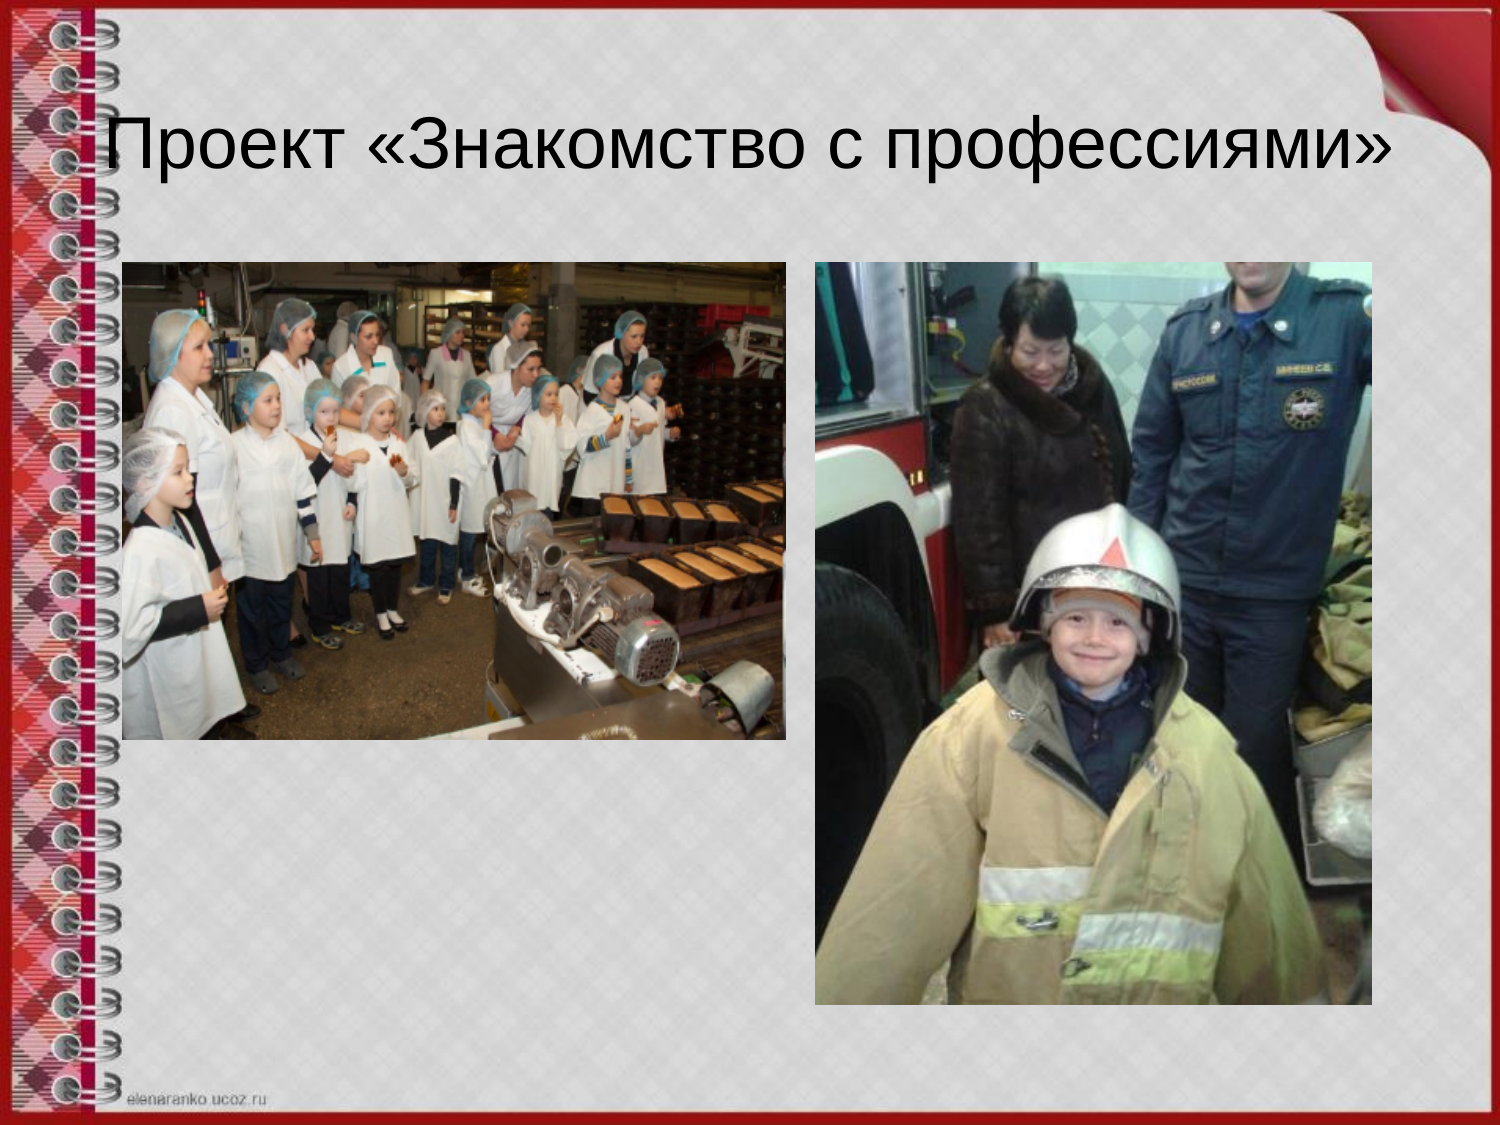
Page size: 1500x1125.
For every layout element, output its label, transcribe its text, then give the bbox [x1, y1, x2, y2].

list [122, 262, 786, 740]
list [815, 262, 1373, 1006]
title Проект «Знакомство с профессиями» [75, 45, 1425, 233]
picture [0, 0, 1500, 1125]
